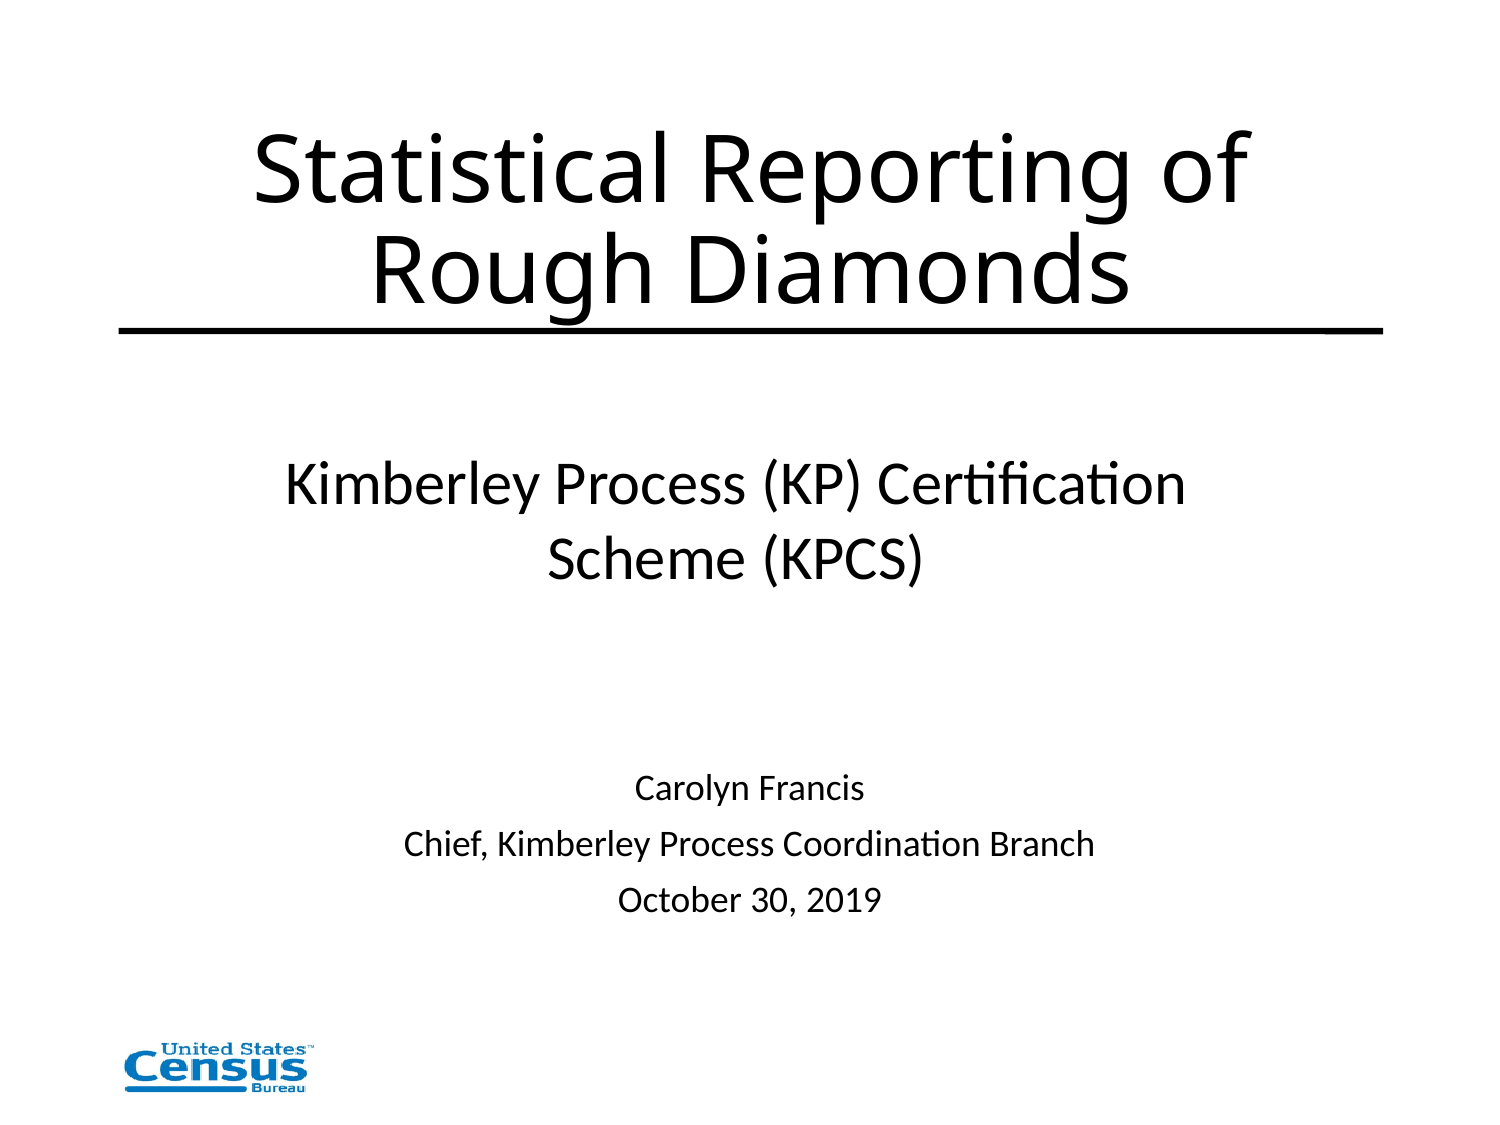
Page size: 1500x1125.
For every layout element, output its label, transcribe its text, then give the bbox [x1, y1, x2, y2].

title Statistical Reporting of Rough Diamonds [118, 91, 1384, 332]
subtitle Carolyn Francis Chief, Kimberley Process Coordination Branch October 30, 2019 [187, 587, 1313, 961]
text_box Kimberley Process (KP) Certification Scheme (KPCS) [187, 434, 1287, 599]
picture [103, 1032, 334, 1103]
